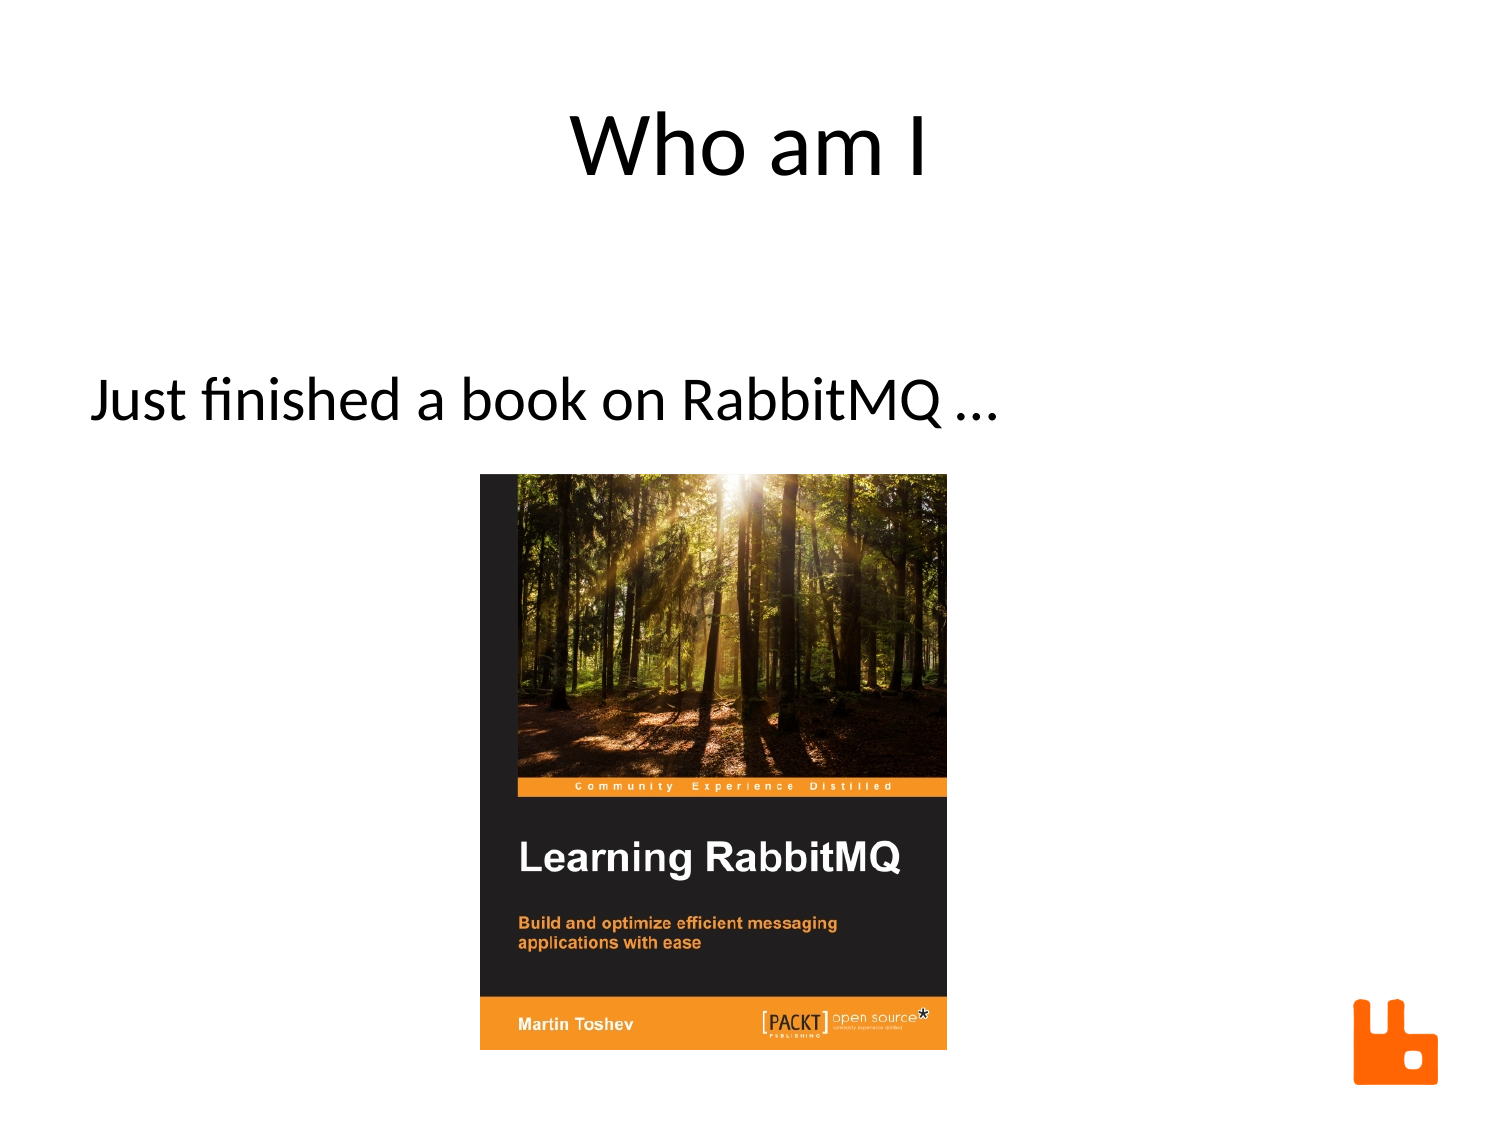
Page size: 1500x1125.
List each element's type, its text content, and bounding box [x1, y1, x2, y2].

list Just finished a book on RabbitMQ … [75, 262, 1425, 1005]
picture [480, 474, 947, 1051]
picture [1353, 999, 1438, 1085]
title Who am I [75, 45, 1425, 233]
